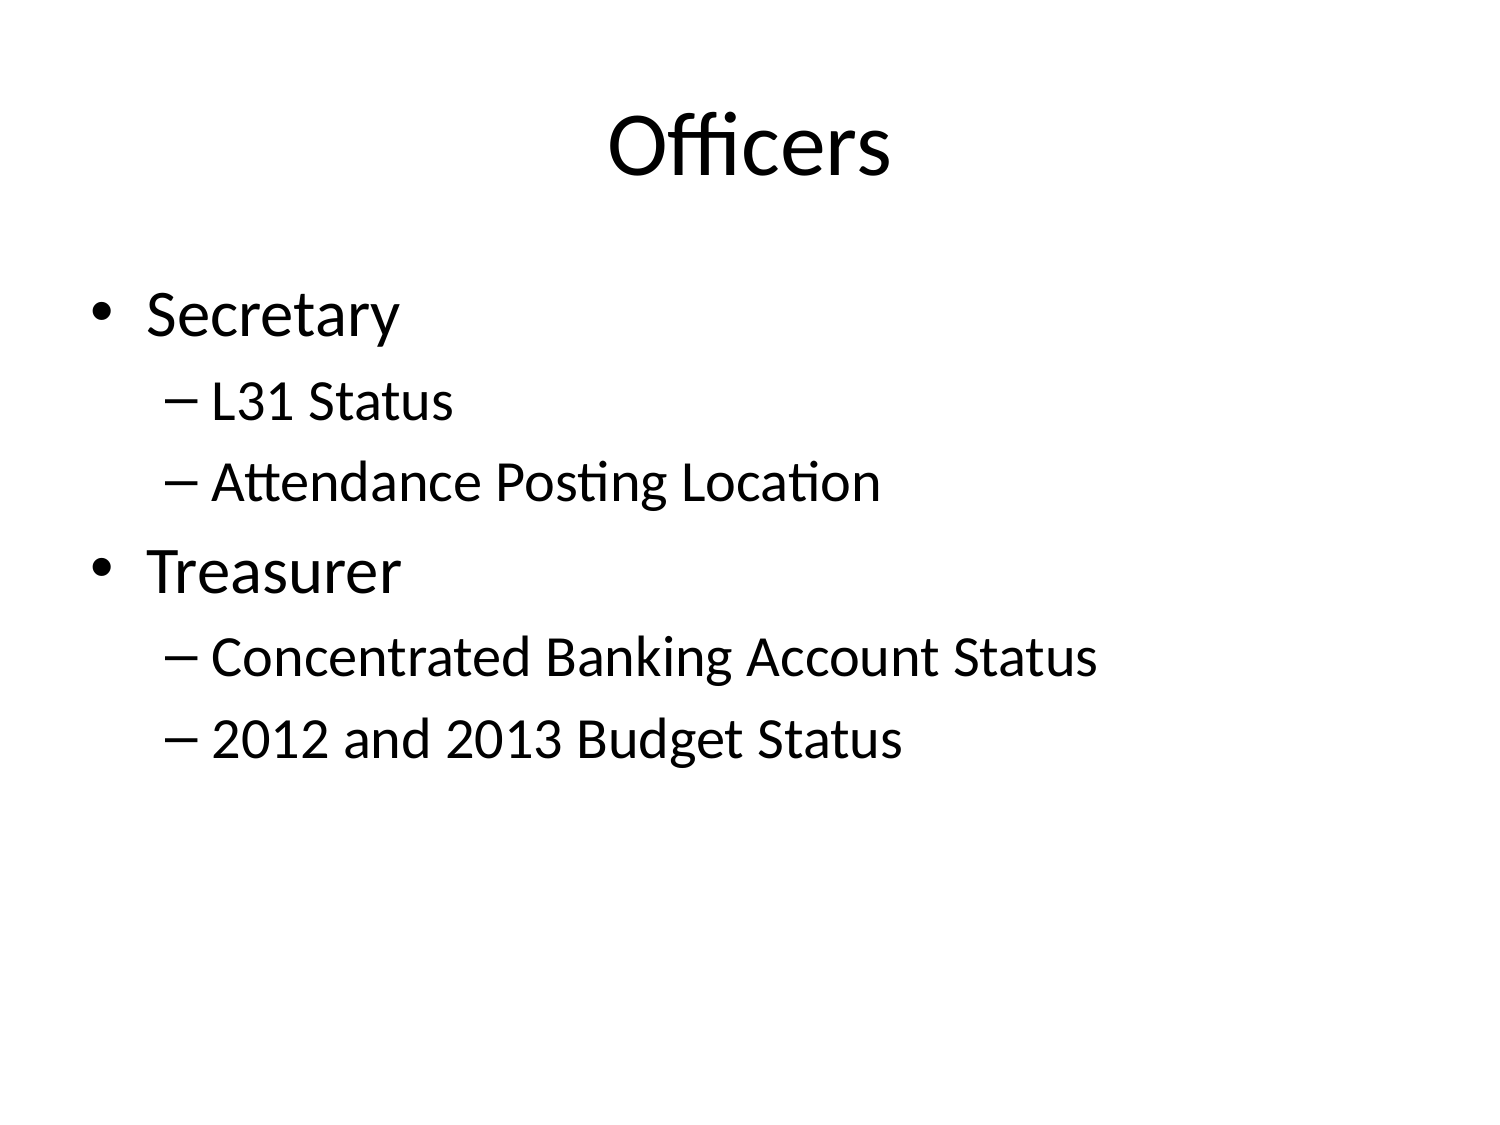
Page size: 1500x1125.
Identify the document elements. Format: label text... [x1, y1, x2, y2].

title Officers [75, 45, 1425, 233]
list Secretary L31 Status Attendance Posting Location Treasurer Concentrated Banking Account Status 2012 and 2013 Budget Status [75, 262, 1425, 1005]
